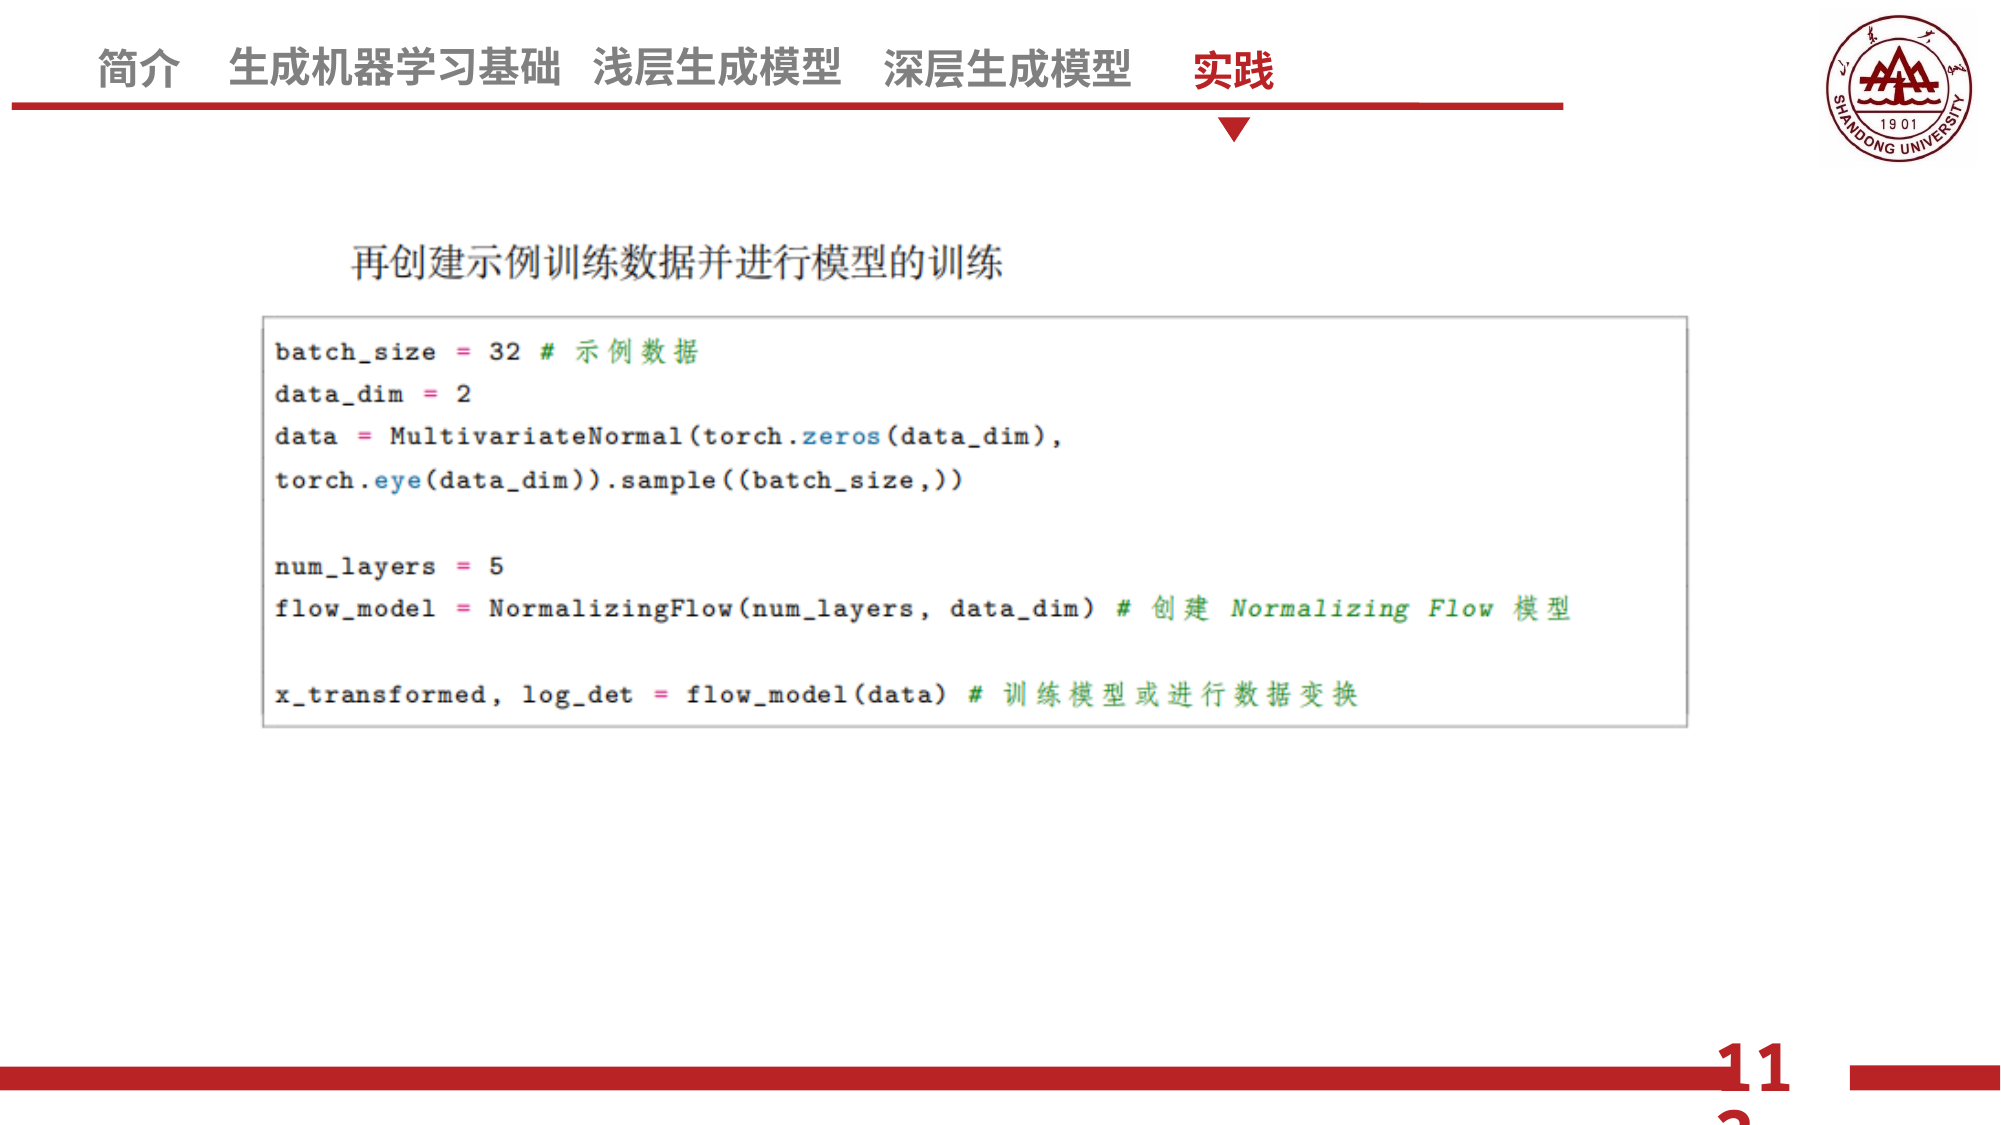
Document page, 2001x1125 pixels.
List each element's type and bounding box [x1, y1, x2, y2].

picture [216, 208, 1746, 779]
picture [1820, 9, 1977, 167]
